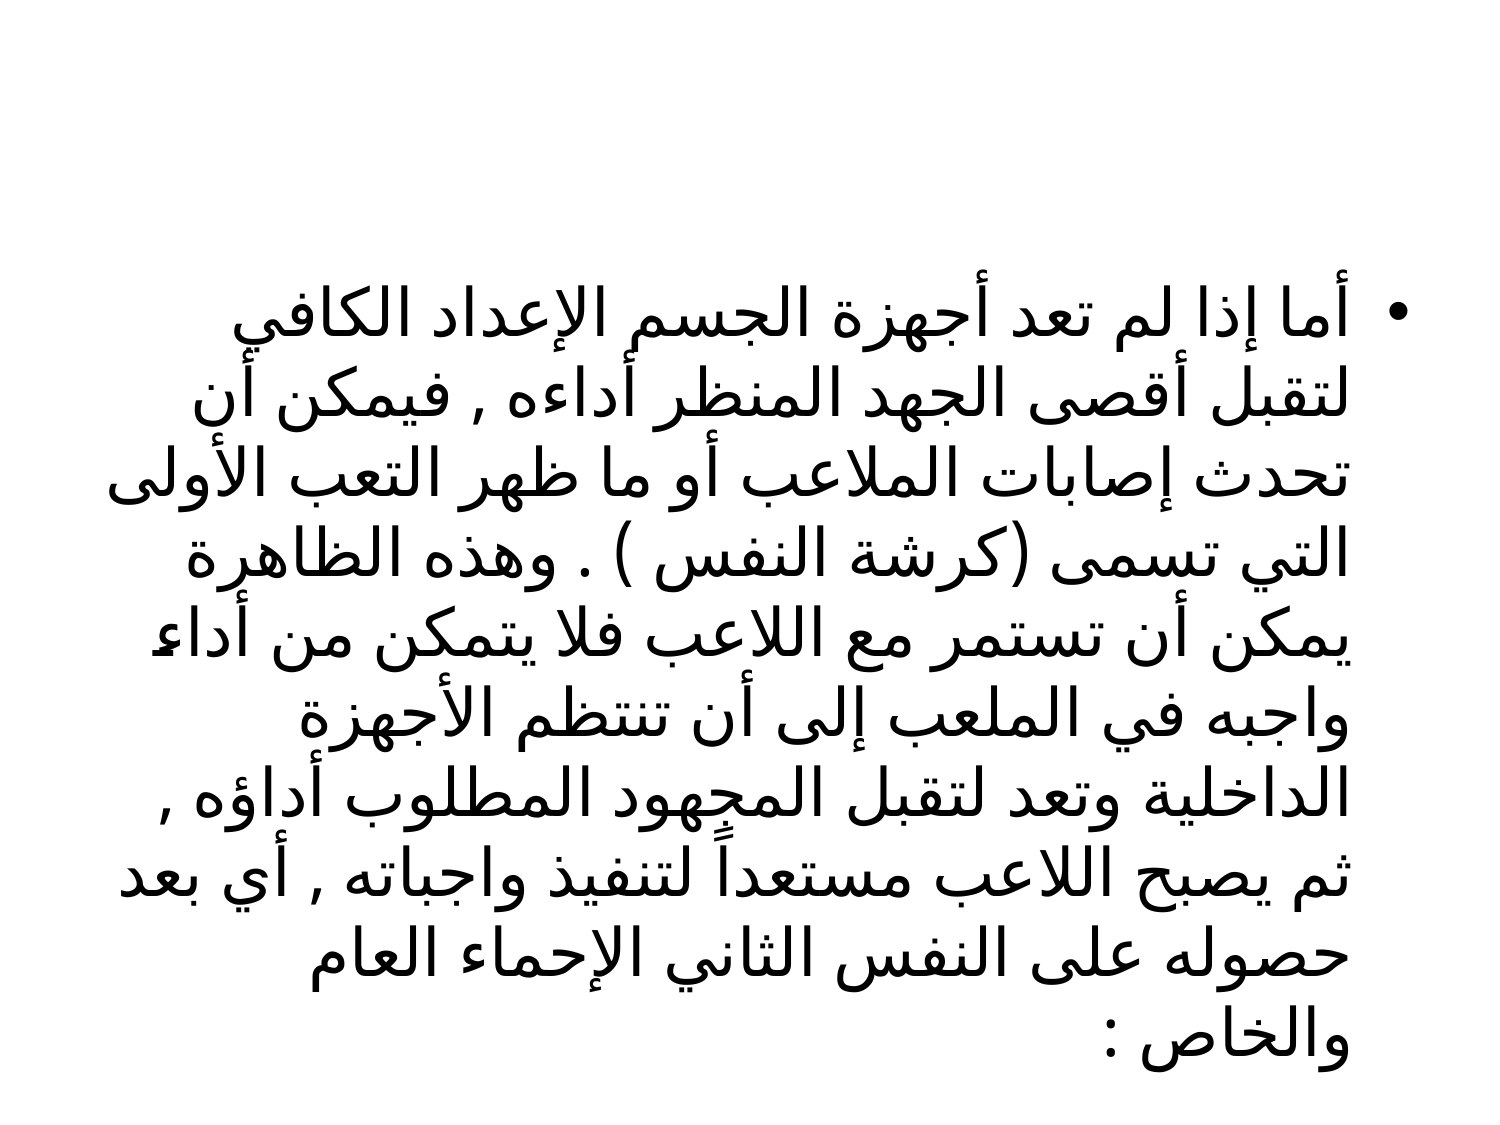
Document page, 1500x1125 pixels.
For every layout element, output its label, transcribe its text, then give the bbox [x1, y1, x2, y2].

list أما إذا لم تعد أجهزة الجسم الإعداد الكافي لتقبل أقصى الجهد المنظر أداءه , فيمكن أن تحدث إصابات الملاعب أو ما ظهر التعب الأولى التي تسمى (كرشة النفس ) . وهذه الظاهرة يمكن أن تستمر مع اللاعب فلا يتمكن من أداء واجبه في الملعب إلى أن تنتظم الأجهزة الداخلية وتعد لتقبل المجهود المطلوب أداؤه , ثم يصبح اللاعب مستعداً لتنفيذ واجباته , أي بعد حصوله على النفس الثاني الإحماء العام والخاص : [75, 262, 1425, 1005]
